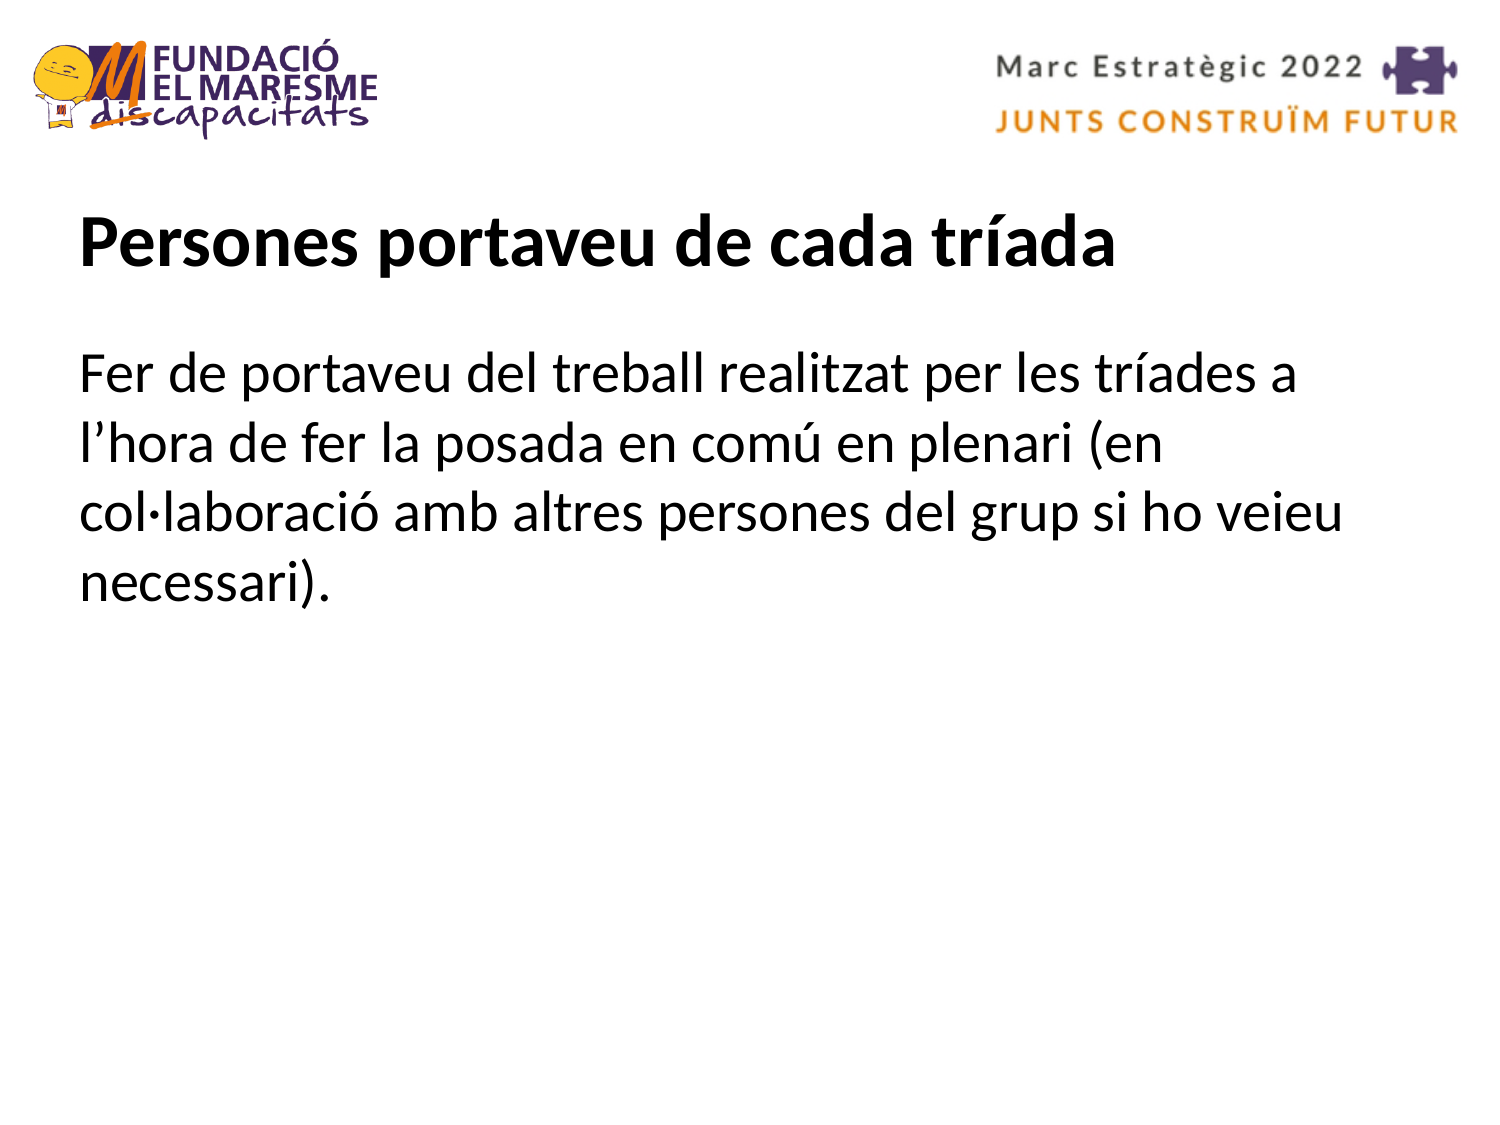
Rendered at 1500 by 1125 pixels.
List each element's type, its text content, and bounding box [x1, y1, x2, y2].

picture [976, 42, 1471, 138]
picture [29, 30, 380, 148]
text_box Persones portaveu de cada tríada [64, 184, 1412, 290]
text_box Fer de portaveu del treball realitzat per les tríades a l’hora de fer la posada en comú en plenari (en col·laboració amb altres persones del grup si ho veieu necessari). [64, 326, 1436, 1125]
